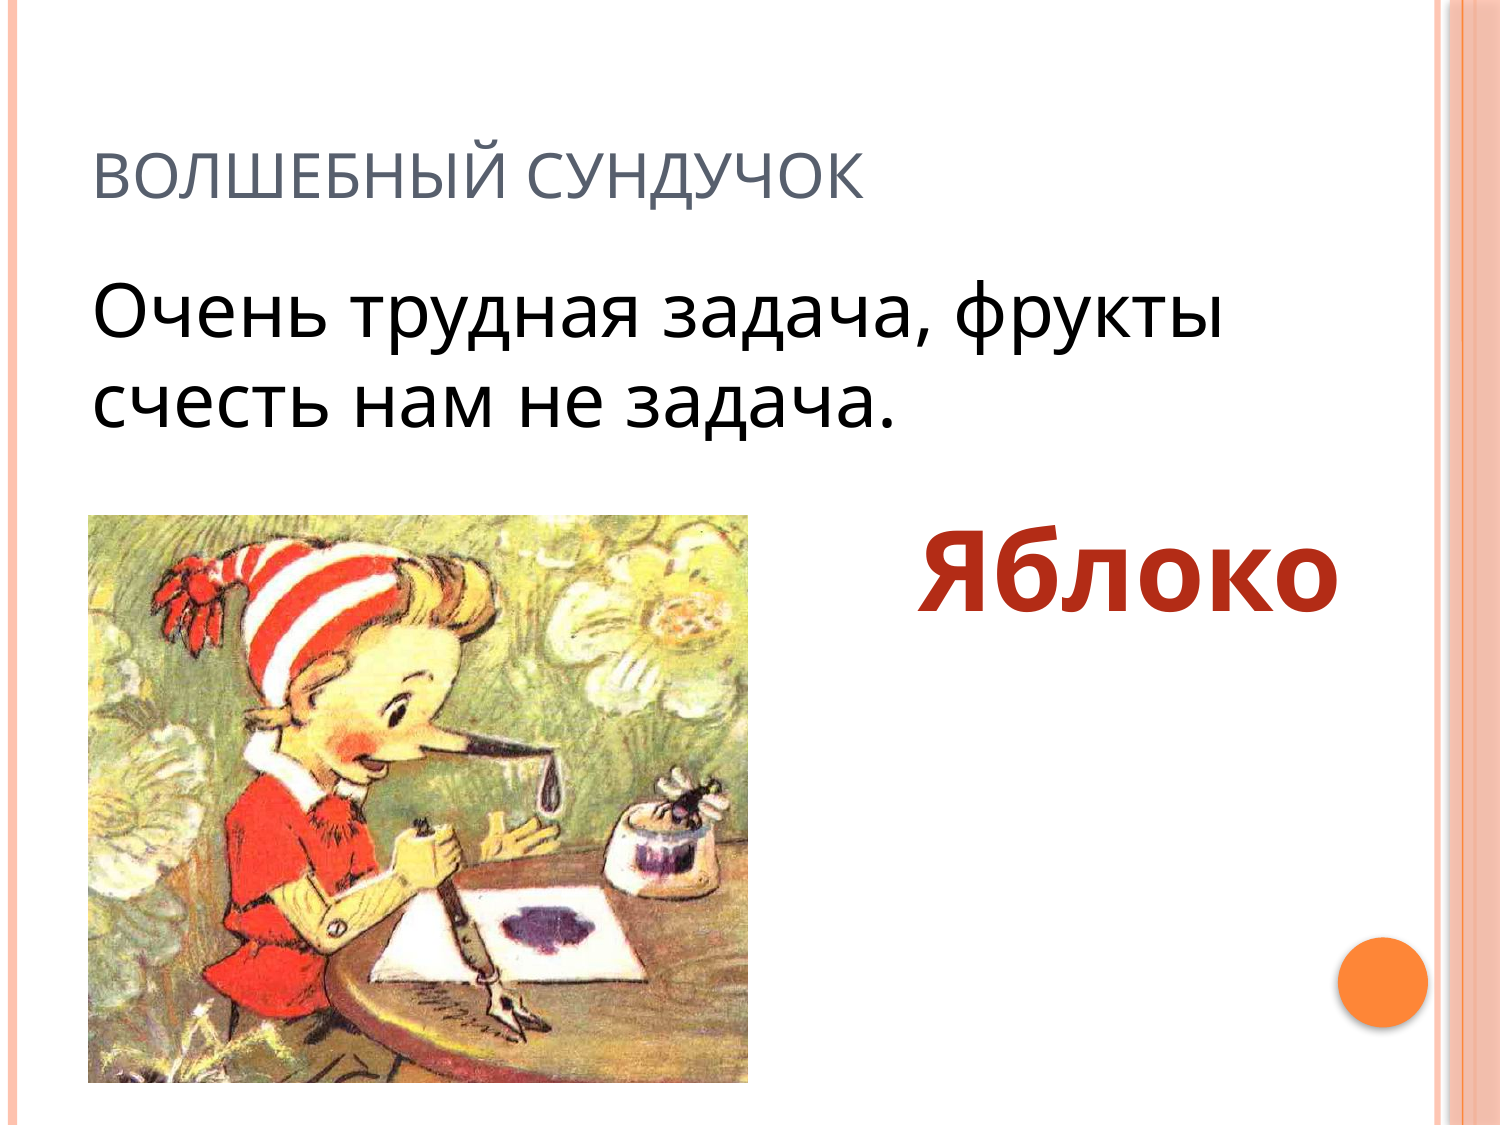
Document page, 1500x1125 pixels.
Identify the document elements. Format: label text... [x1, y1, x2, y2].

text_box Яблоко [903, 491, 1358, 642]
text_box Очень трудная задача, фрукты счесть нам не задача. [76, 255, 1353, 451]
picture [87, 514, 749, 1083]
title Волшебный сундучок [76, 30, 1302, 219]
